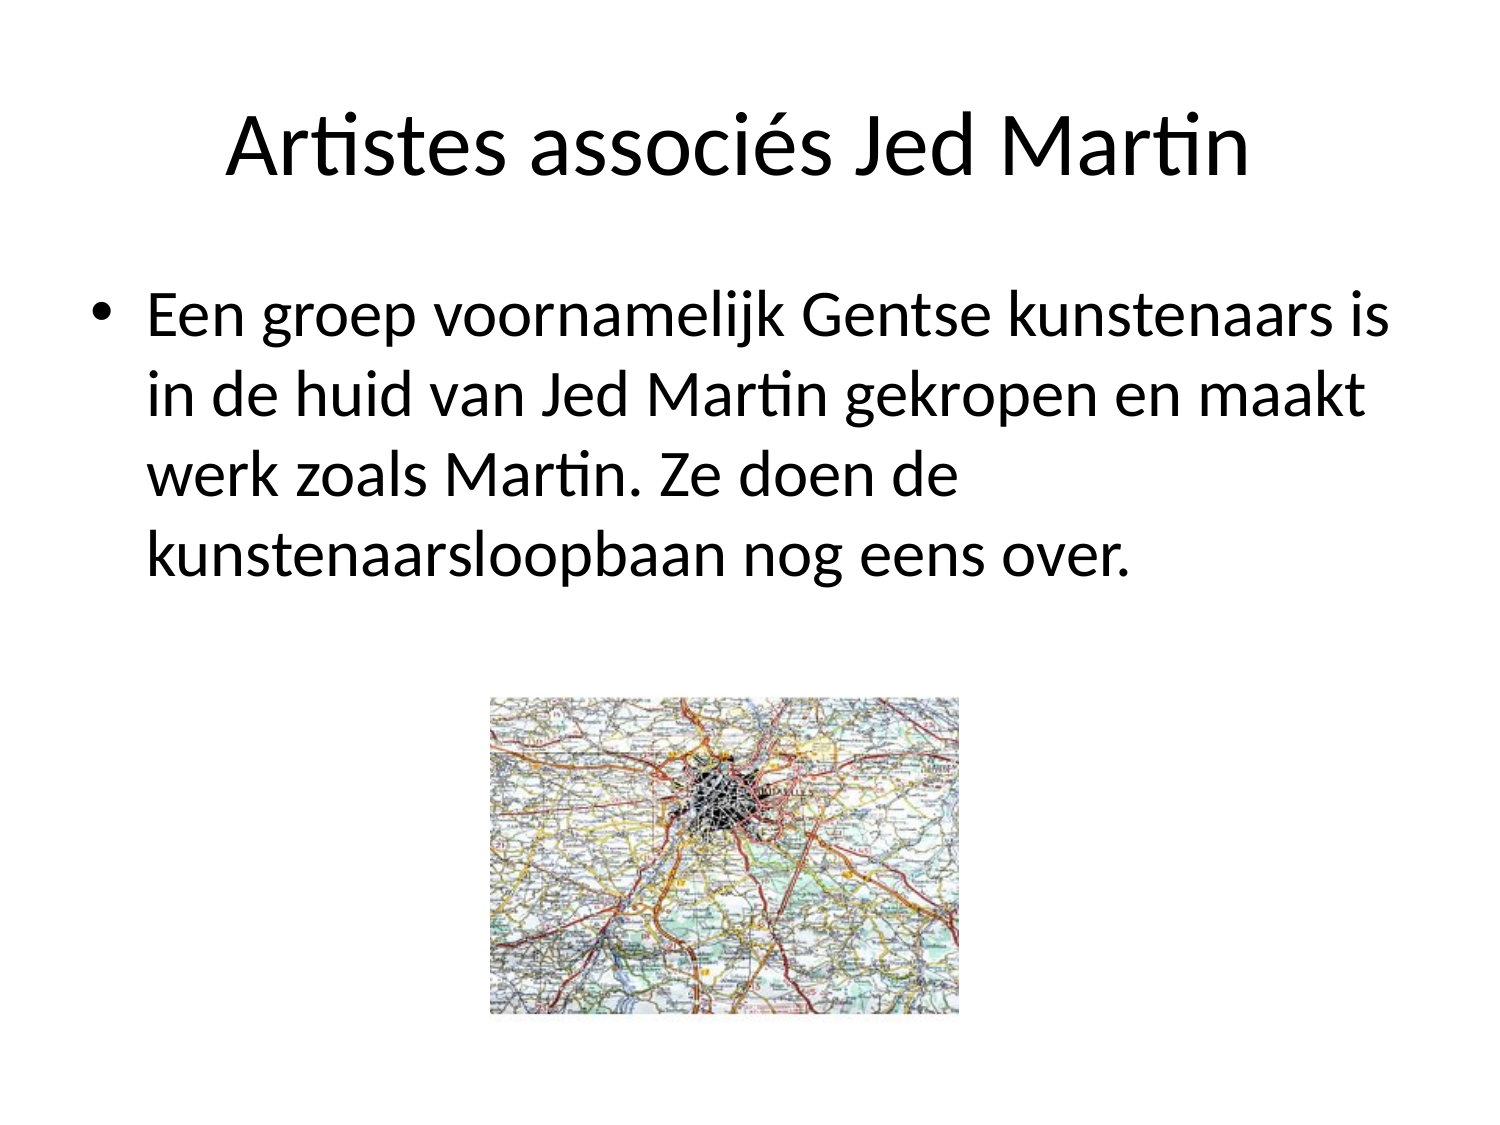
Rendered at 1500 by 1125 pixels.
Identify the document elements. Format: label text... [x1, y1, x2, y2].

title Artistes associés Jed Martin [75, 45, 1425, 233]
picture [489, 621, 960, 1091]
list Een groep voornamelijk Gentse kunstenaars is in de huid van Jed Martin gekropen en maakt werk zoals Martin. Ze doen de kunstenaarsloopbaan nog eens over. [75, 262, 1425, 1005]
